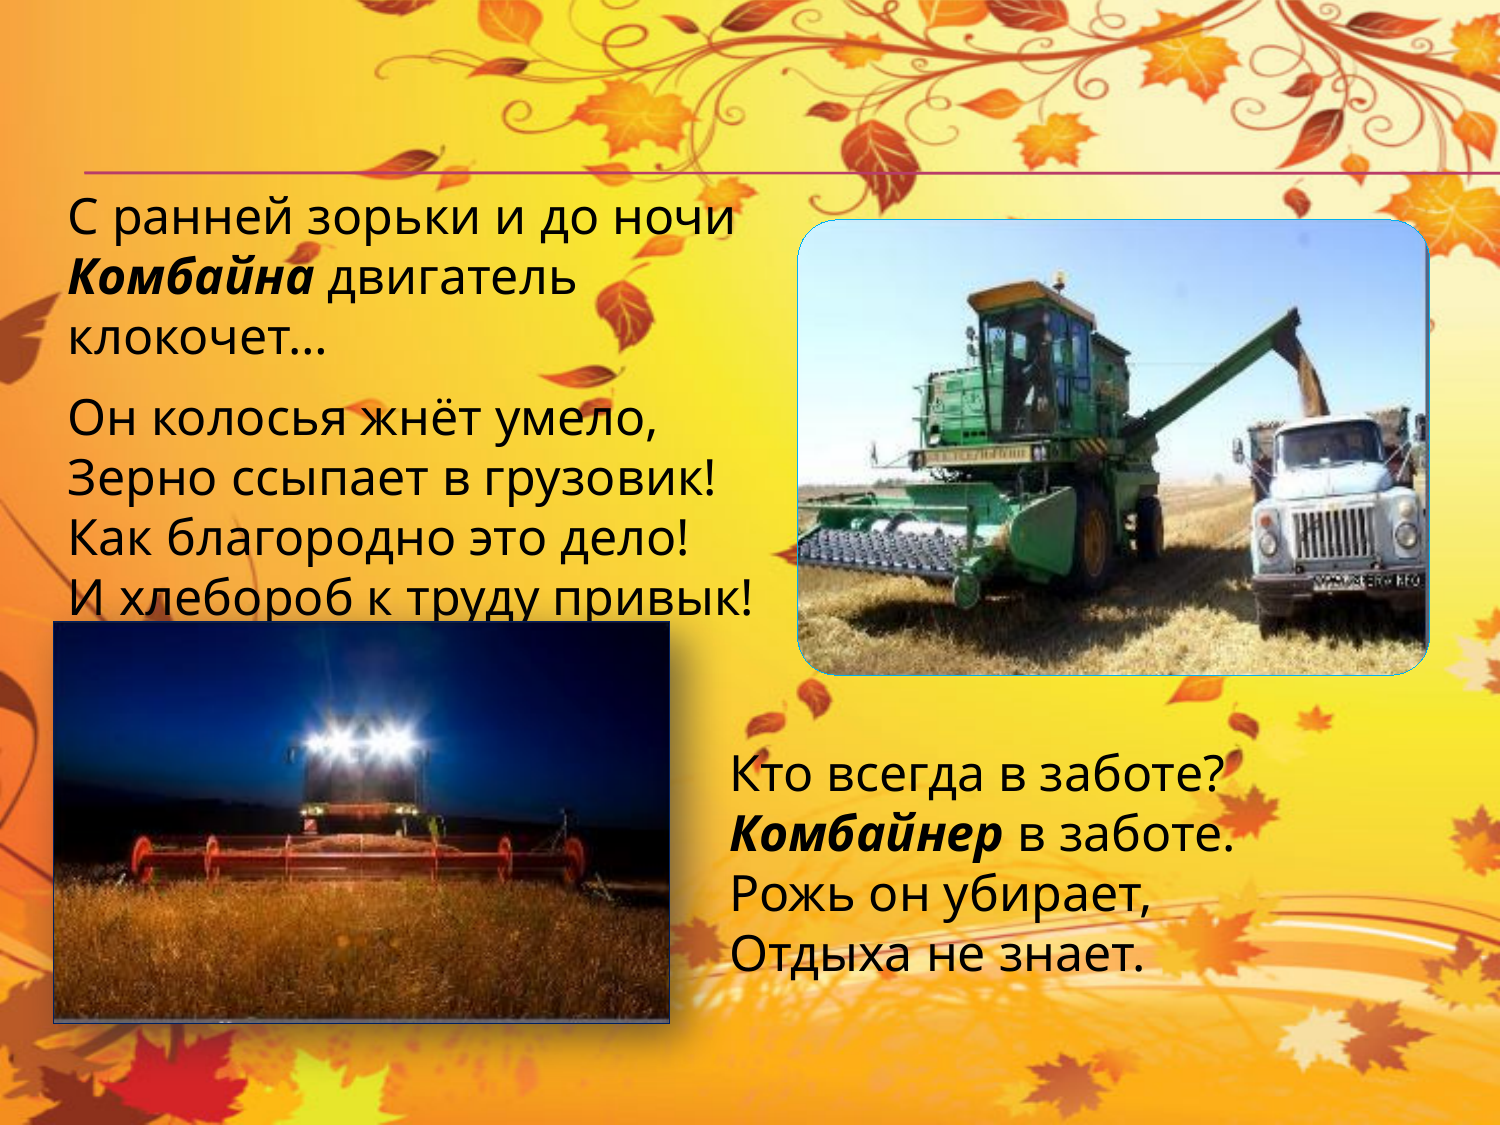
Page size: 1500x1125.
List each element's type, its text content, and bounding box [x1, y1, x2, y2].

text_box Кто всегда в заботе? Комбайнер в заботе. Рожь он убирает, Отдыха не знает. [714, 734, 1465, 989]
picture [0, 0, 1500, 1125]
text_box С ранней зорьки и до ночи Комбайна двигатель клокочет… Он колосья жнёт умело, Зерно ссыпает в грузовик! Как благородно это дело! И хлебороб к труду привык! [53, 177, 803, 633]
